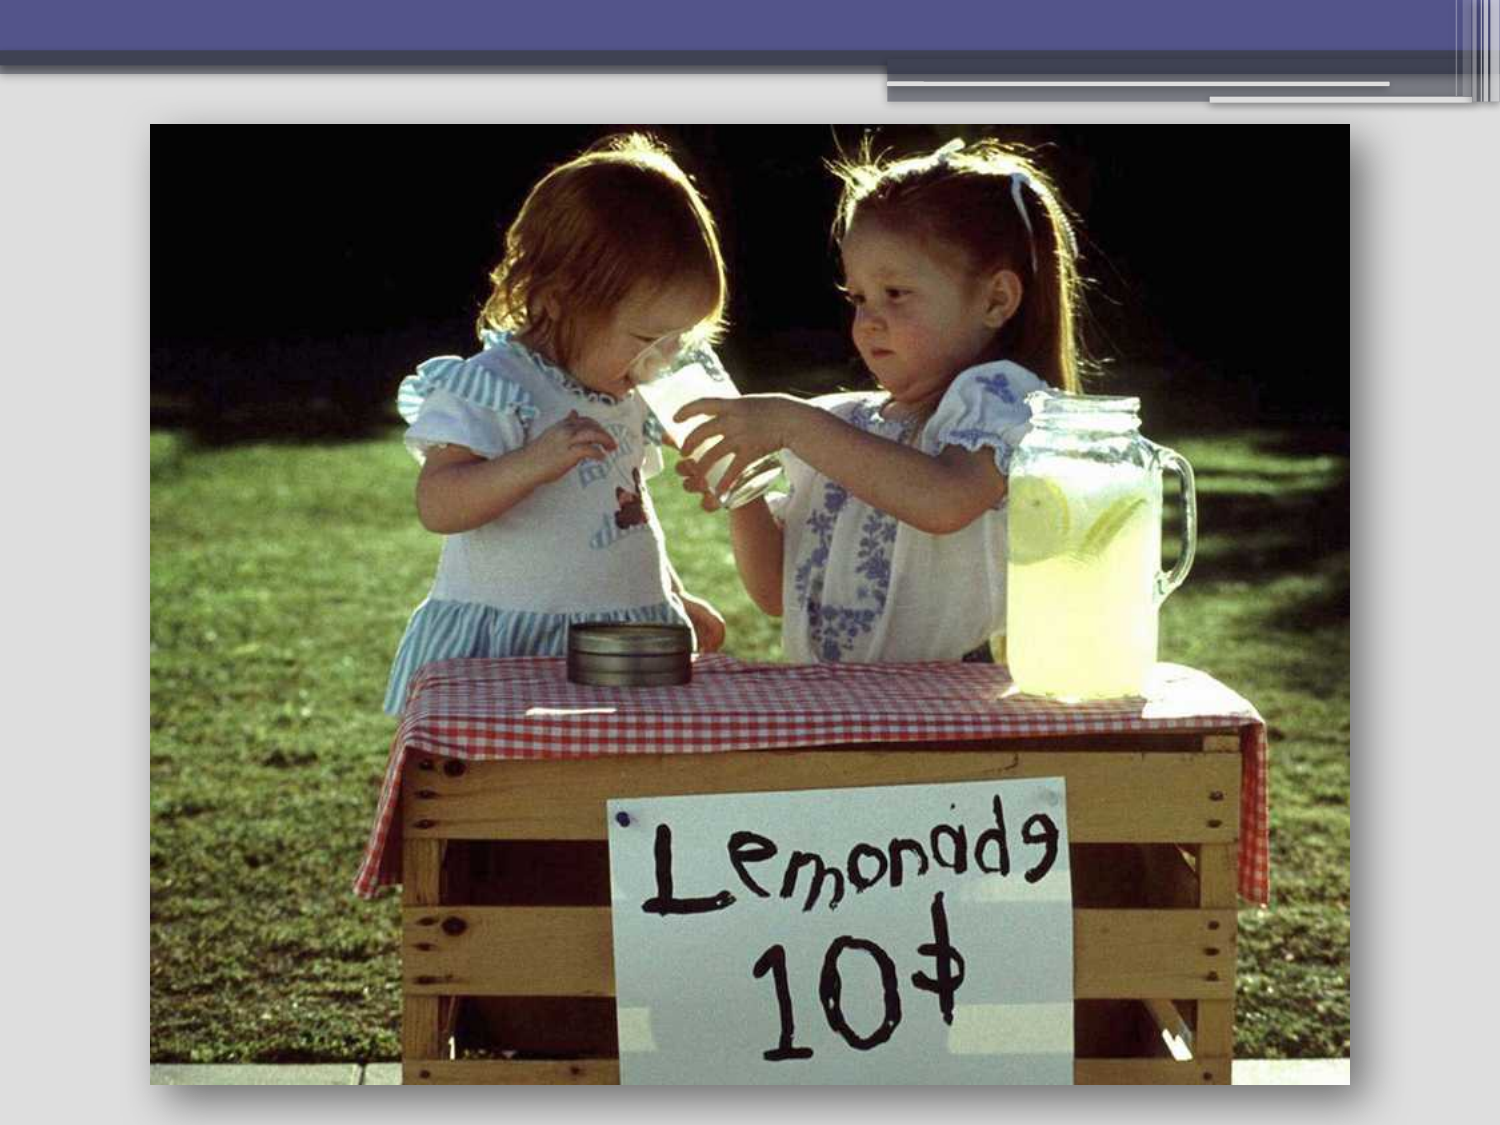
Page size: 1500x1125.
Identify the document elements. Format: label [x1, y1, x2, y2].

picture [149, 124, 1351, 1086]
